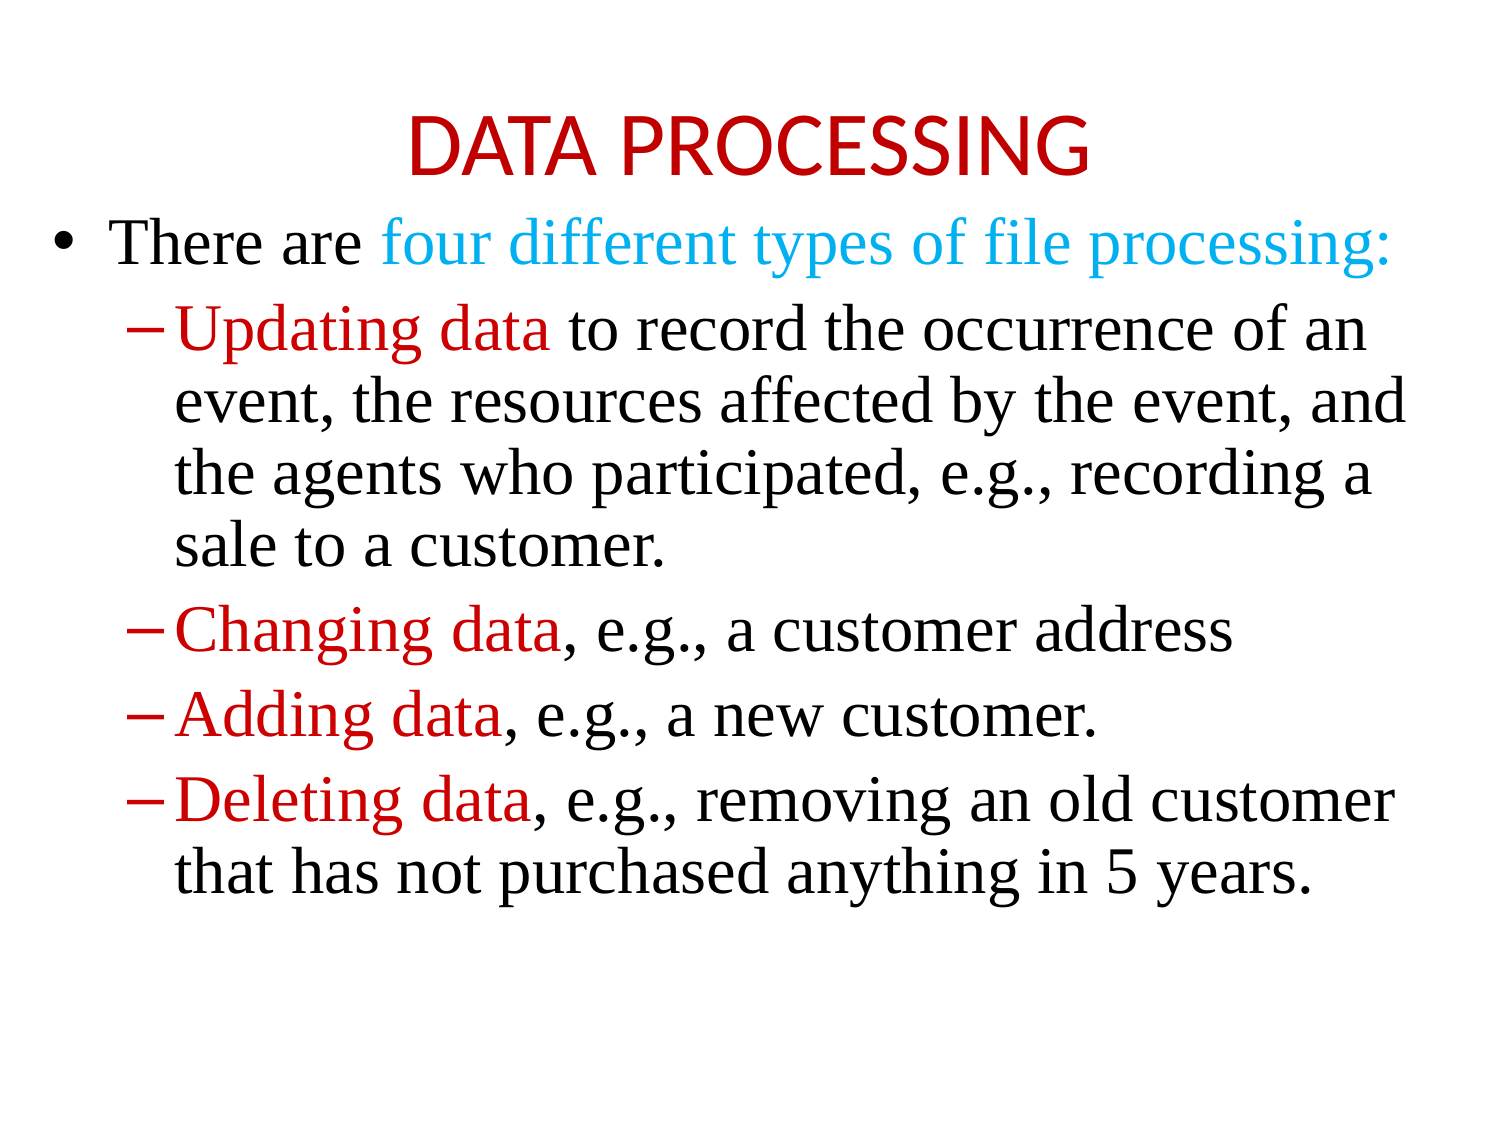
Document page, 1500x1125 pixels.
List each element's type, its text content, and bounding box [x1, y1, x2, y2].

title DATA PROCESSING [75, 45, 1425, 200]
list There are four different types of file processing: Updating data to record the occurrence of an event, the resources affected by the event, and the agents who participated, e.g., recording a sale to a customer. Changing data, e.g., a customer address Adding data, e.g., a new customer. Deleting data, e.g., removing an old customer that has not purchased anything in 5 years. [37, 200, 1463, 1088]
